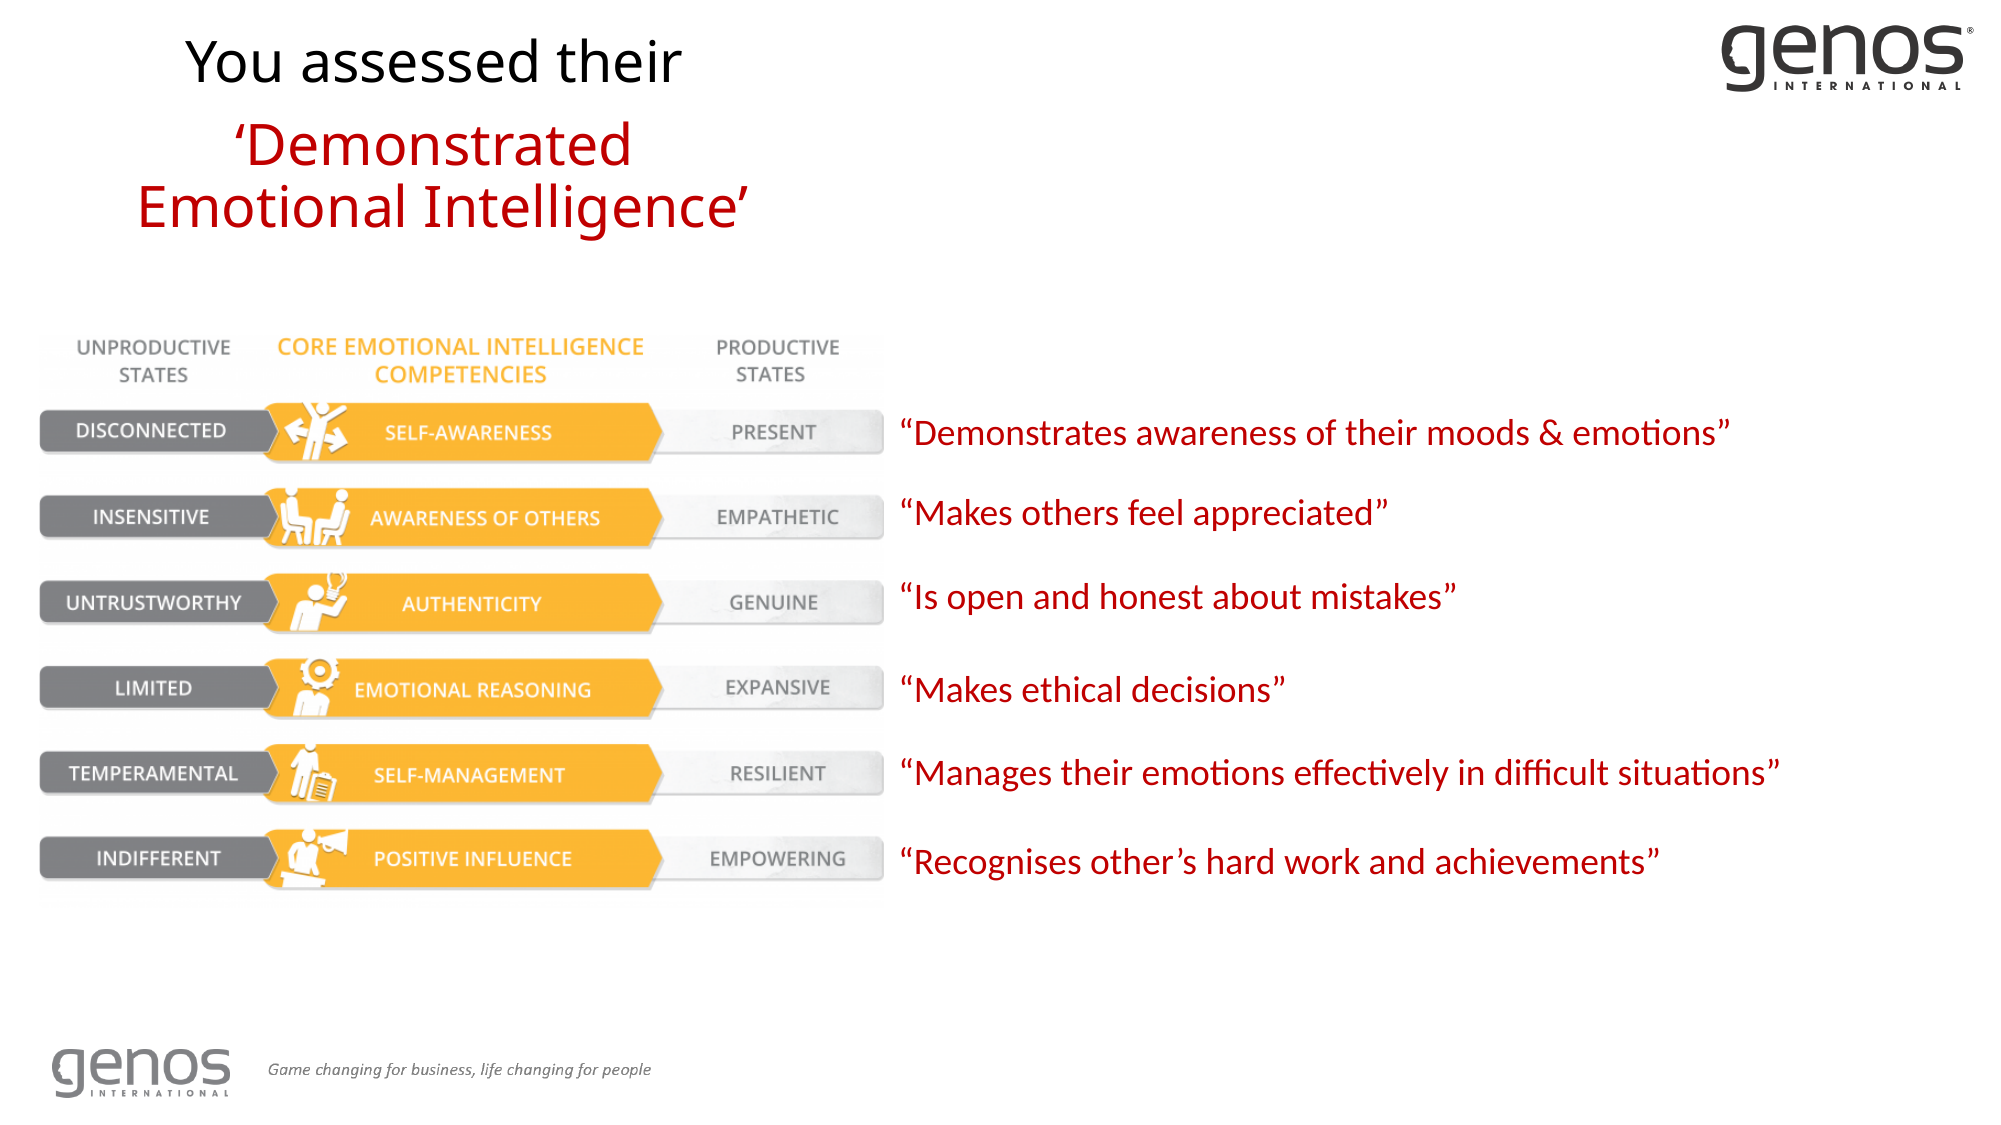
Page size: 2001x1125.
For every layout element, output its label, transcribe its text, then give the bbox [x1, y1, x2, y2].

picture [1721, 25, 1974, 92]
text_box “Manages their emotions effectively in difficult situations” [884, 740, 1844, 801]
text_box “Is open and honest about mistakes” [884, 564, 1739, 625]
text_box “Recognises other’s hard work and achievements” [884, 829, 1867, 890]
picture [39, 335, 884, 908]
text_box “Makes others feel appreciated” [884, 480, 1826, 541]
text_box “Makes ethical decisions” [884, 657, 1709, 718]
text_box You assessed their ‘Demonstrated Emotional Intelligence’ [26, 24, 859, 248]
picture [43, 1035, 664, 1109]
text_box “Demonstrates awareness of their moods & emotions” [884, 400, 1808, 461]
